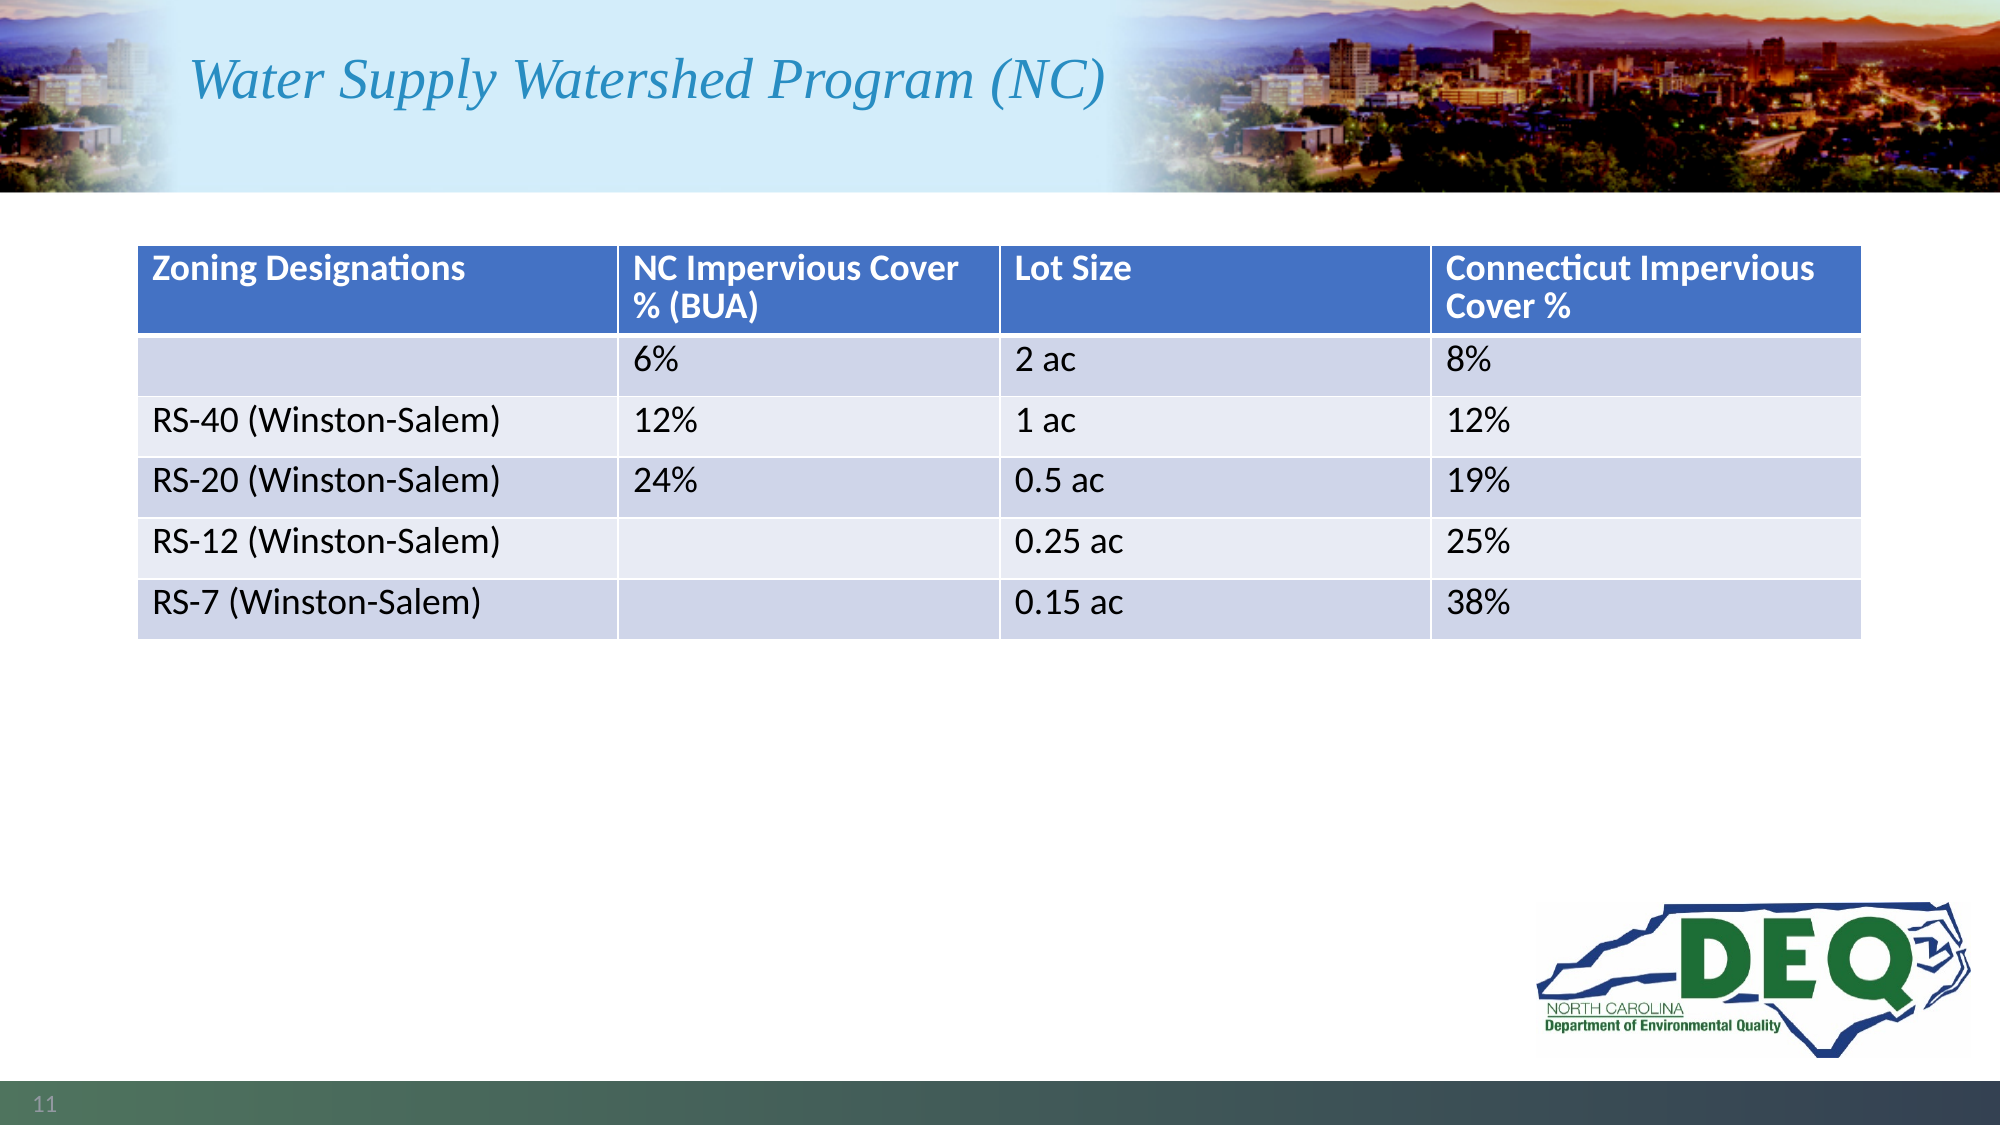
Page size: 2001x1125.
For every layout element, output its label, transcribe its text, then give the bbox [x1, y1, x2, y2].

table_cell [138, 338, 617, 396]
table_cell RS-7 (Winston-Salem) [138, 580, 617, 639]
table_cell [619, 580, 999, 639]
table_cell 0.5 ac [1001, 458, 1430, 517]
slide_number 11 [17, 1091, 468, 1114]
table_cell 38% [1432, 580, 1861, 639]
picture [1536, 902, 1971, 1058]
table_cell 0.15 ac [1001, 580, 1430, 639]
table_cell 12% [619, 397, 999, 456]
table_header Zoning Designations [138, 246, 617, 333]
table_cell 19% [1432, 458, 1861, 517]
table_cell RS-12 (Winston-Salem) [138, 519, 617, 578]
table_cell 12% [1432, 397, 1861, 456]
table_cell 2 ac [1001, 338, 1430, 396]
table_cell RS-20 (Winston-Salem) [138, 458, 617, 517]
table_cell 6% [619, 338, 999, 396]
table_header Lot Size [1001, 246, 1430, 333]
picture [0, 0, 2000, 219]
table_header NC Impervious Cover% (BUA) [619, 246, 999, 333]
table_cell [619, 519, 999, 578]
table_cell 8% [1432, 338, 1861, 396]
table_header Connecticut Impervious Cover % [1432, 246, 1861, 333]
table_cell 25% [1432, 519, 1861, 578]
table_cell 0.25 ac [1001, 519, 1430, 578]
table_cell 24% [619, 458, 999, 517]
title Water Supply Watershed Program (NC) [173, 33, 1163, 126]
table_cell 1 ac [1001, 397, 1430, 456]
table_cell RS-40 (Winston-Salem) [138, 397, 617, 456]
